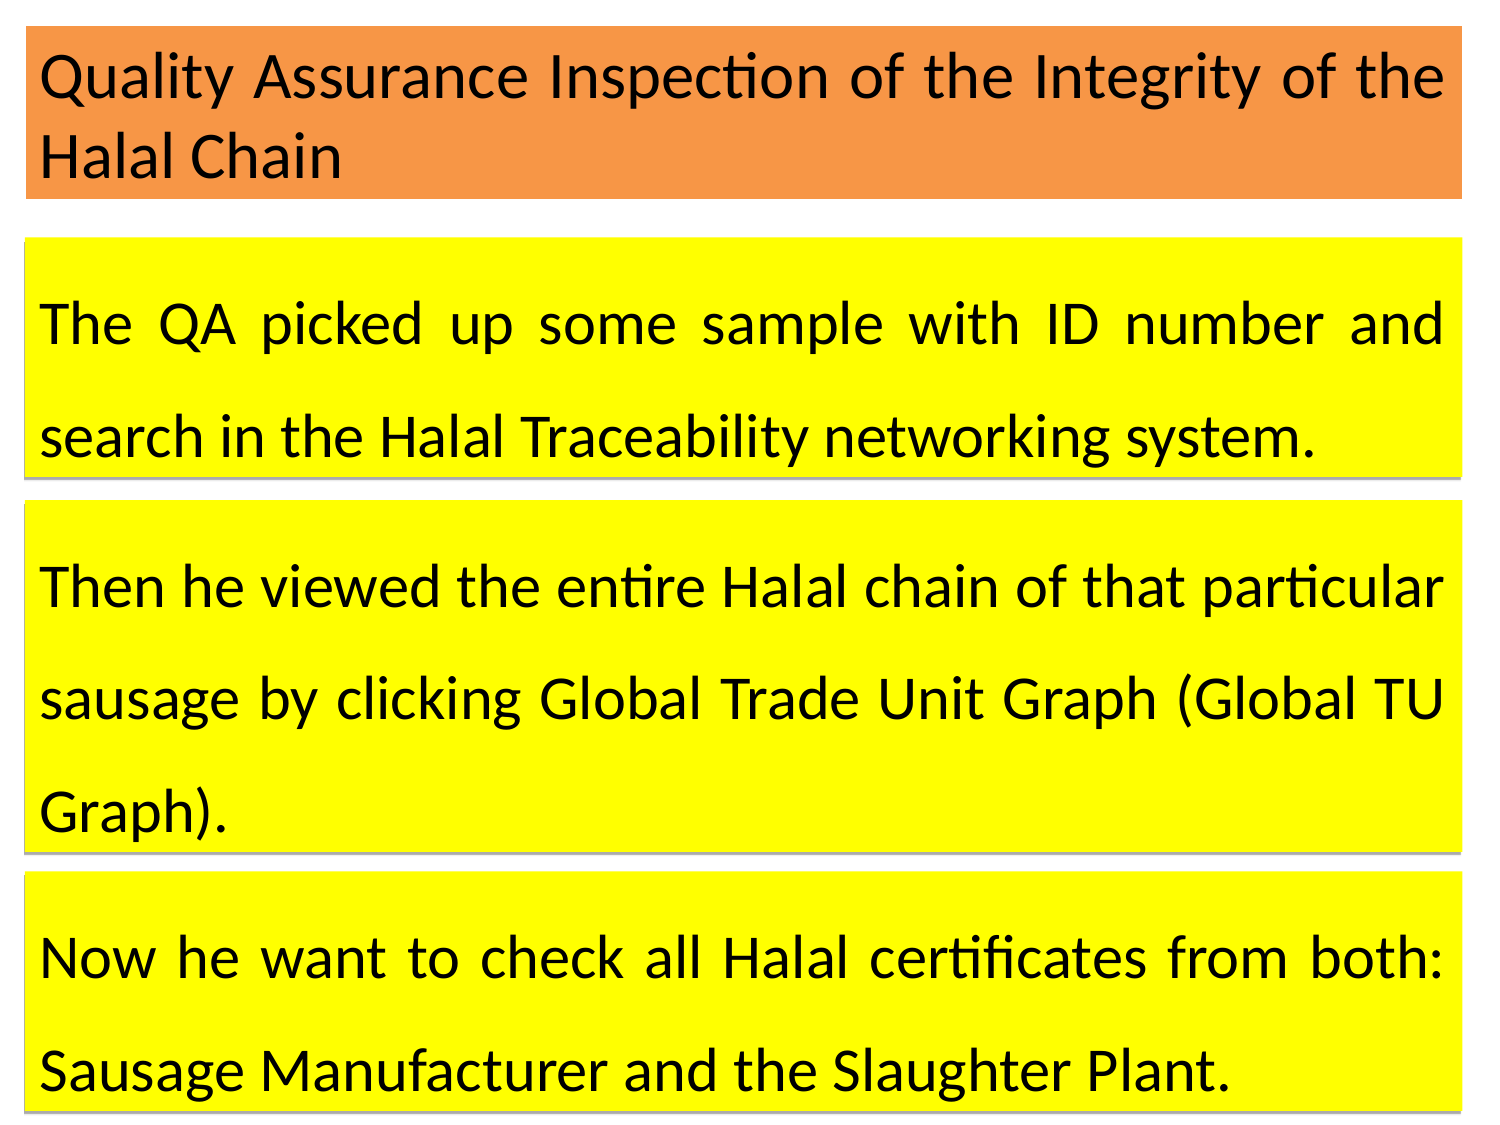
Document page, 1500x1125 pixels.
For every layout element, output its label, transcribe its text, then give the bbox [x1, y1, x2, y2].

text_box Then he viewed the entire Halal chain of that particular sausage by clicking Global Trade Unit Graph (Global TU Graph). [24, 500, 1463, 852]
text_box Quality Assurance Inspection of the Integrity of the Halal Chain [24, 24, 1463, 200]
text_box Now he want to check all Halal certificates from both: Sausage Manufacturer and the Slaughter Plant. [24, 871, 1463, 1111]
text_box The QA picked up some sample with ID number and search in the Halal Traceability networking system. [24, 237, 1463, 477]
